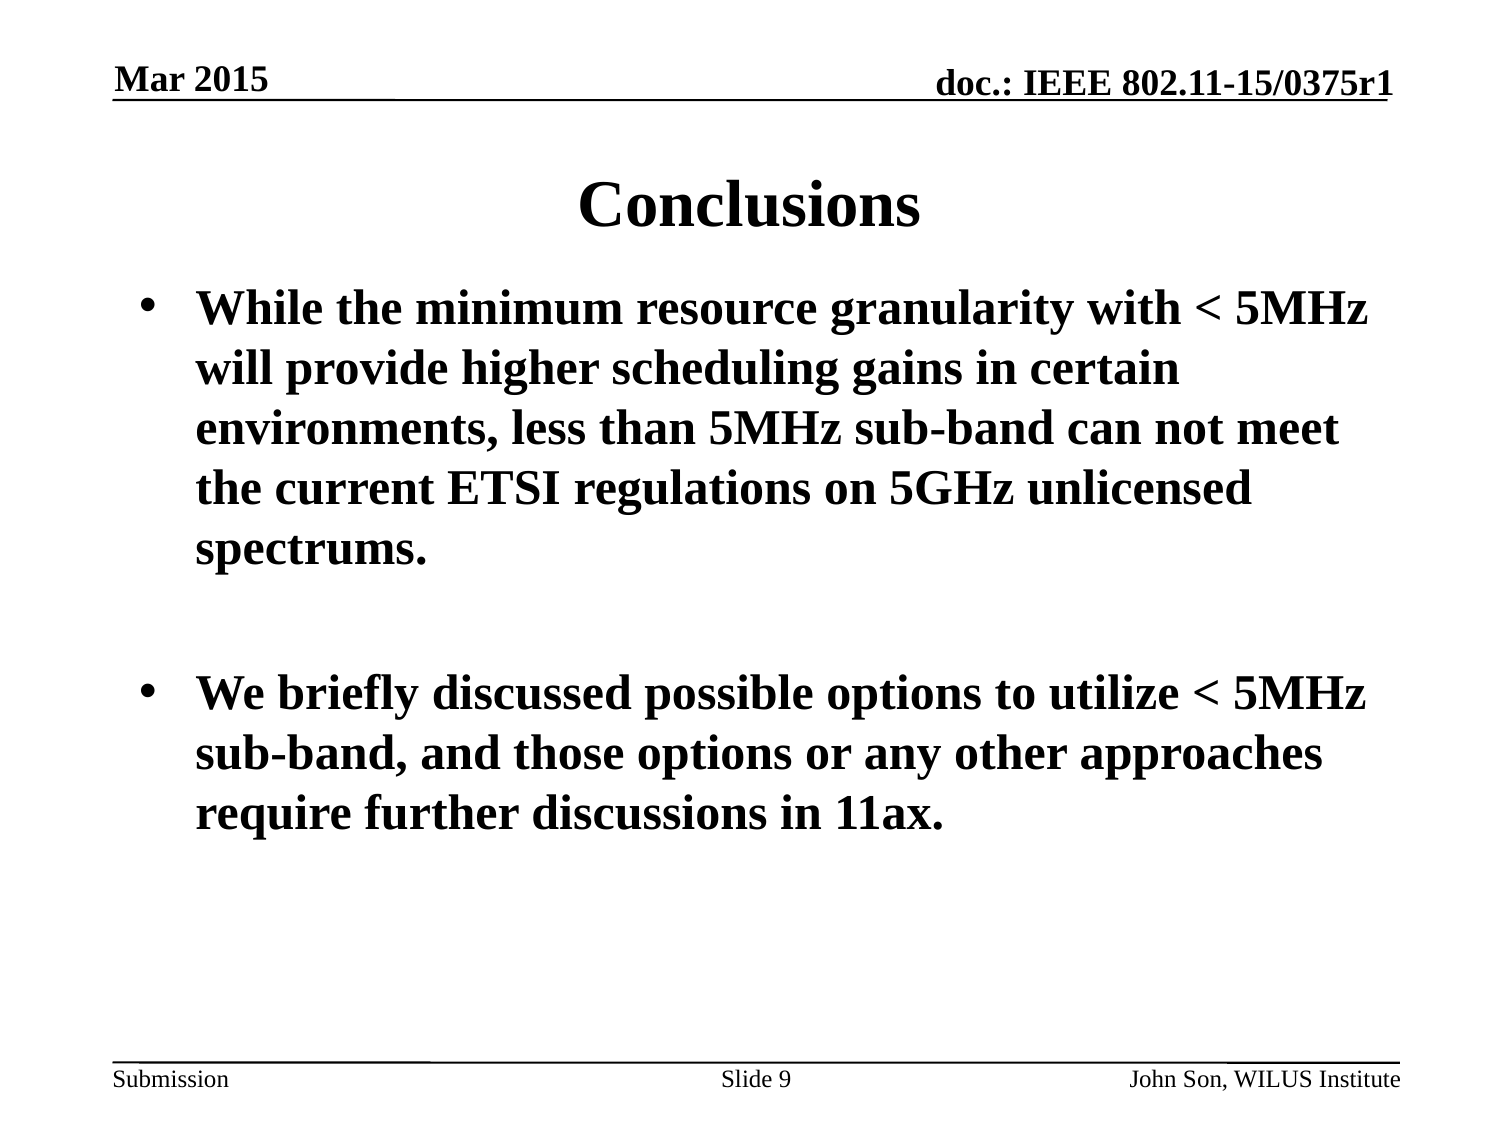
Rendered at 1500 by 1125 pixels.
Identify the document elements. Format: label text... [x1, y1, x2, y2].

title Conclusions [112, 112, 1388, 288]
list While the minimum resource granularity with < 5MHz will provide higher scheduling gains in certain environments, less than 5MHz sub-band can not meet the current ETSI regulations on 5GHz unlicensed spectrums. We briefly discussed possible options to utilize < 5MHz sub-band, and those options or any other approaches require further discussions in 11ax. [123, 266, 1399, 1012]
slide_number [114, 54, 423, 100]
slide_number Slide 9 [712, 1061, 800, 1123]
footer John Son, WILUS Institute [878, 1061, 1402, 1093]
